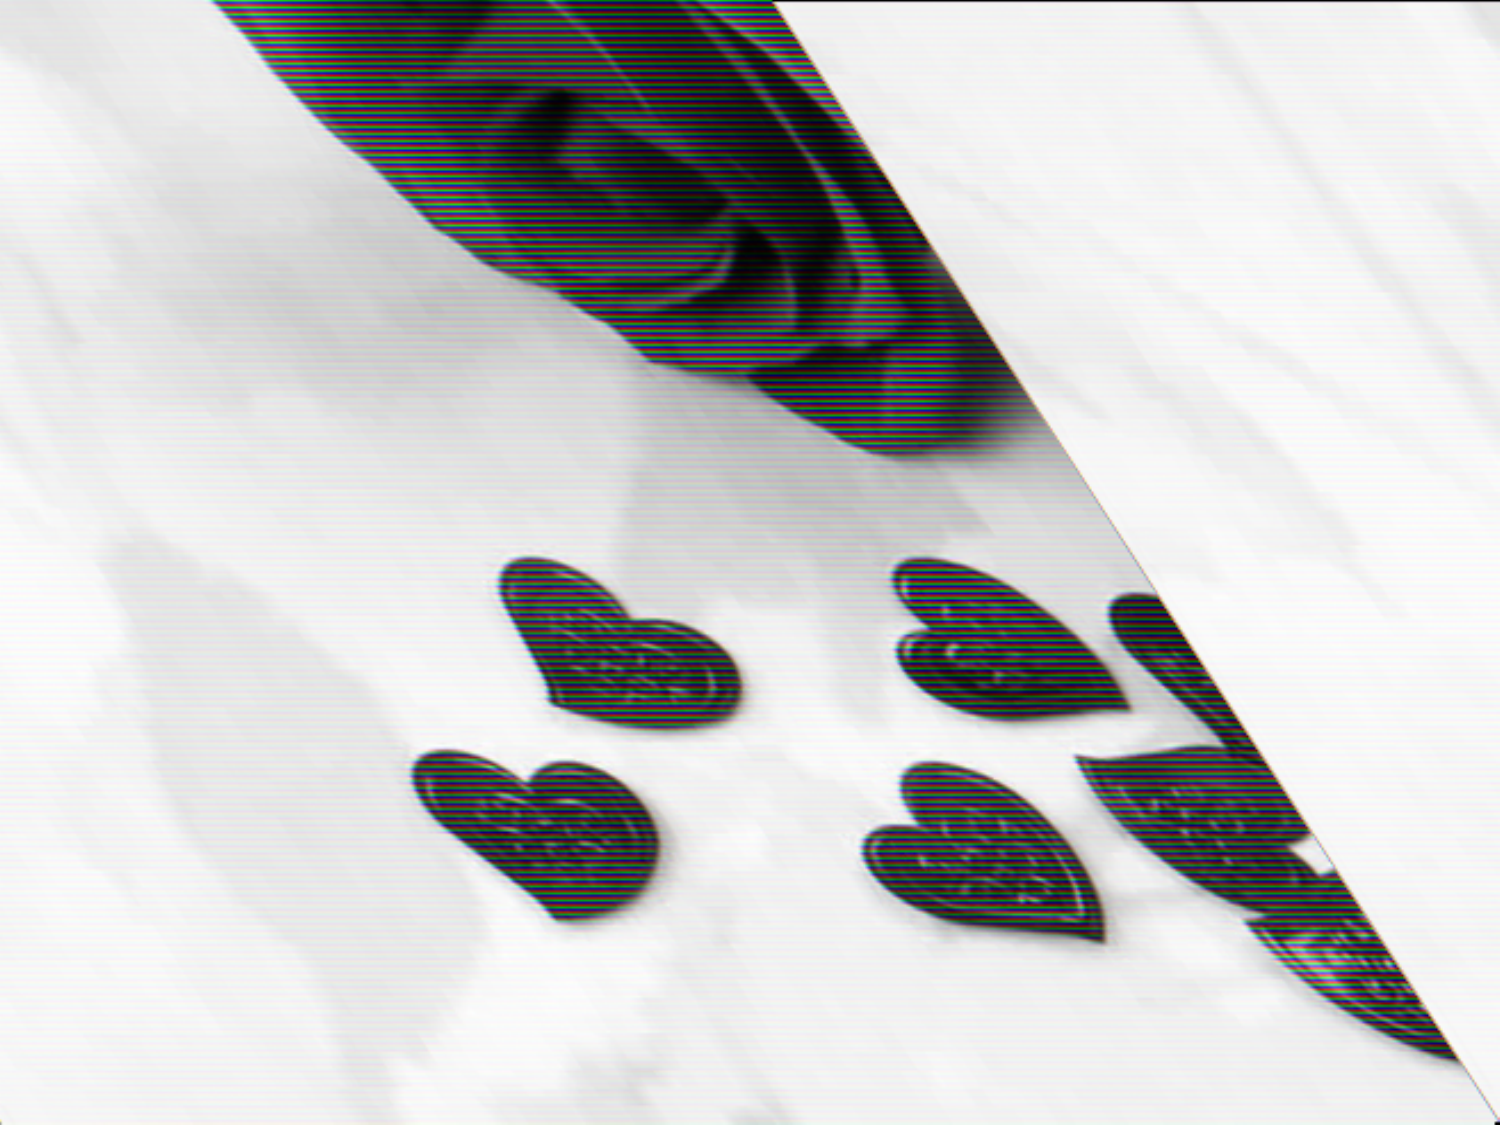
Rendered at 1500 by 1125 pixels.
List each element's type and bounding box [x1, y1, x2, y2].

text_box [0, 0, 1500, 1125]
